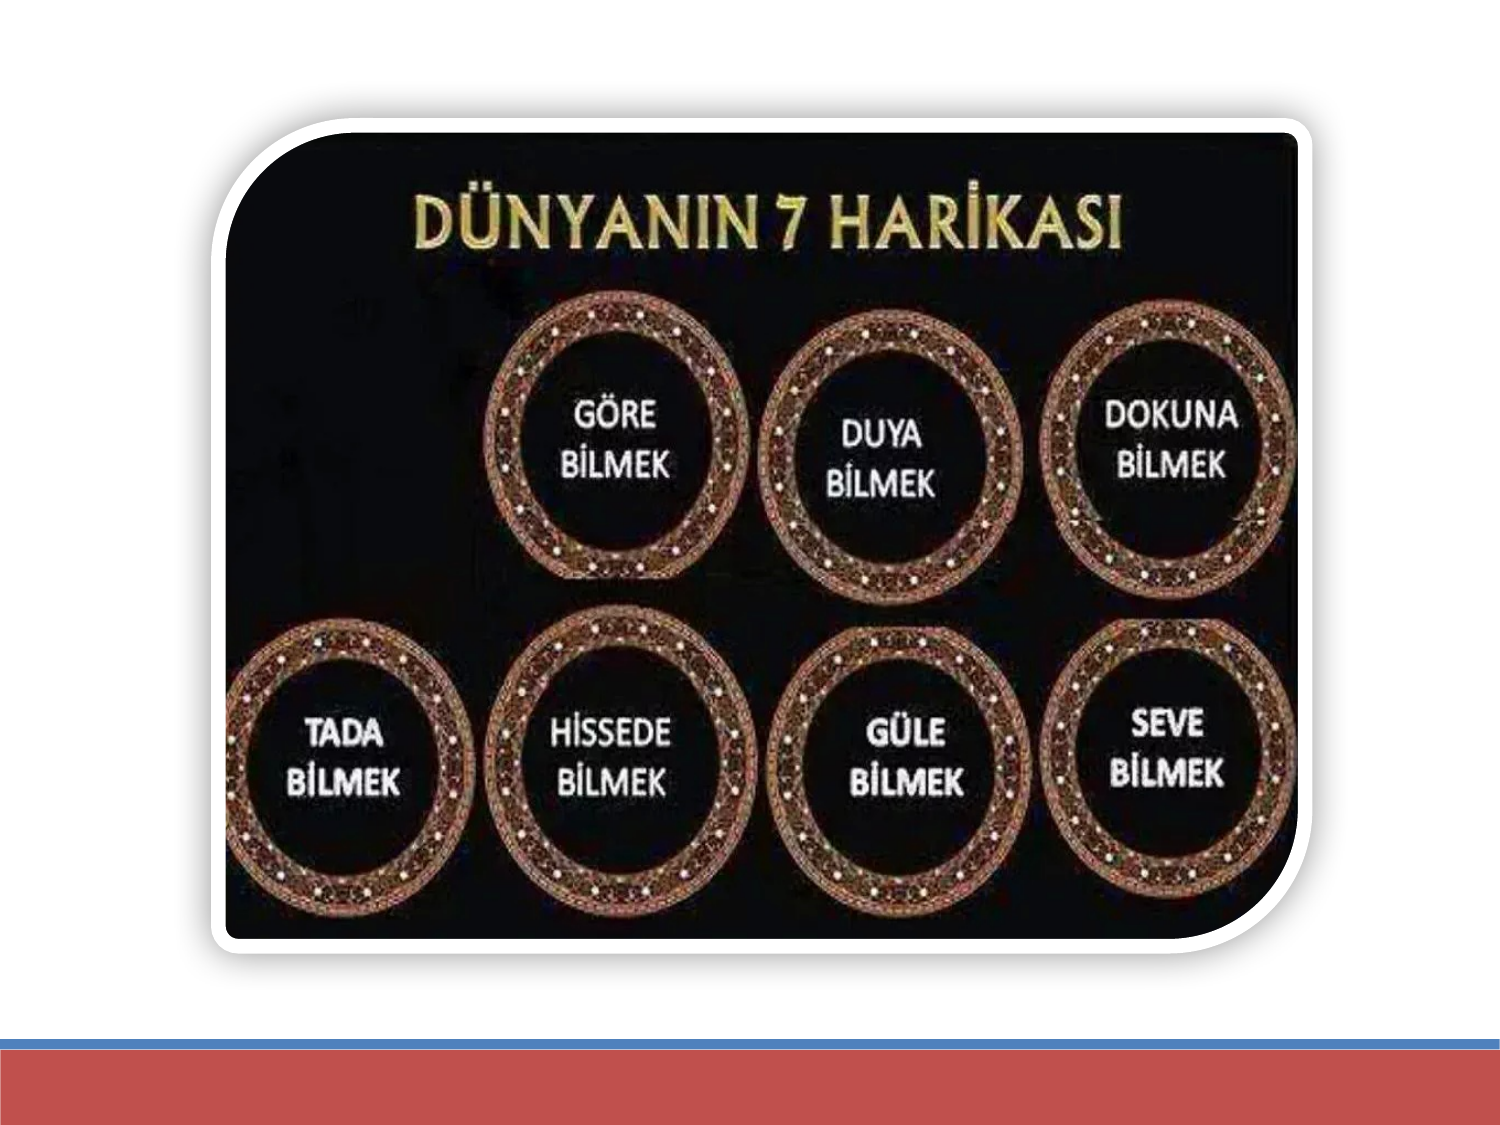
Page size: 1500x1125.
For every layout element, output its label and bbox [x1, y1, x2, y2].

picture [217, 124, 1306, 947]
